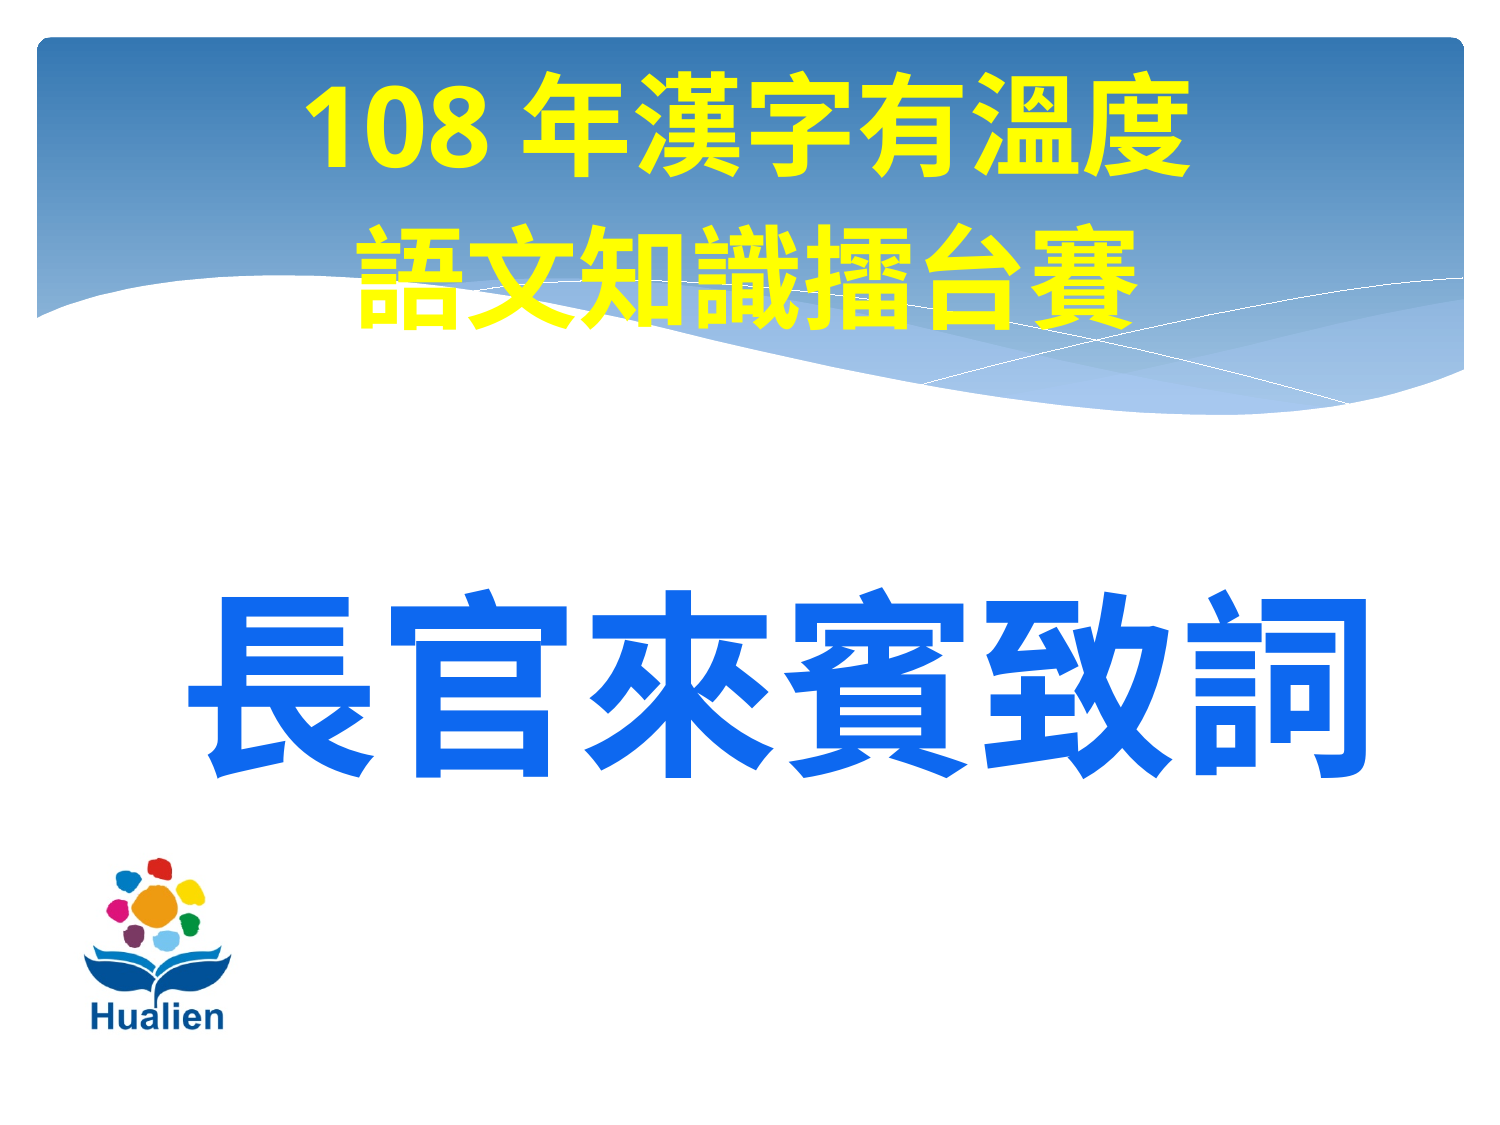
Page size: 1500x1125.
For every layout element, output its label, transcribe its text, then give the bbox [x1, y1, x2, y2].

picture [41, 831, 266, 1057]
text_box 108年漢字有溫度 語文知識擂台賽 [284, 30, 1209, 350]
text_box 長官來賓致詞 [135, 552, 1424, 808]
